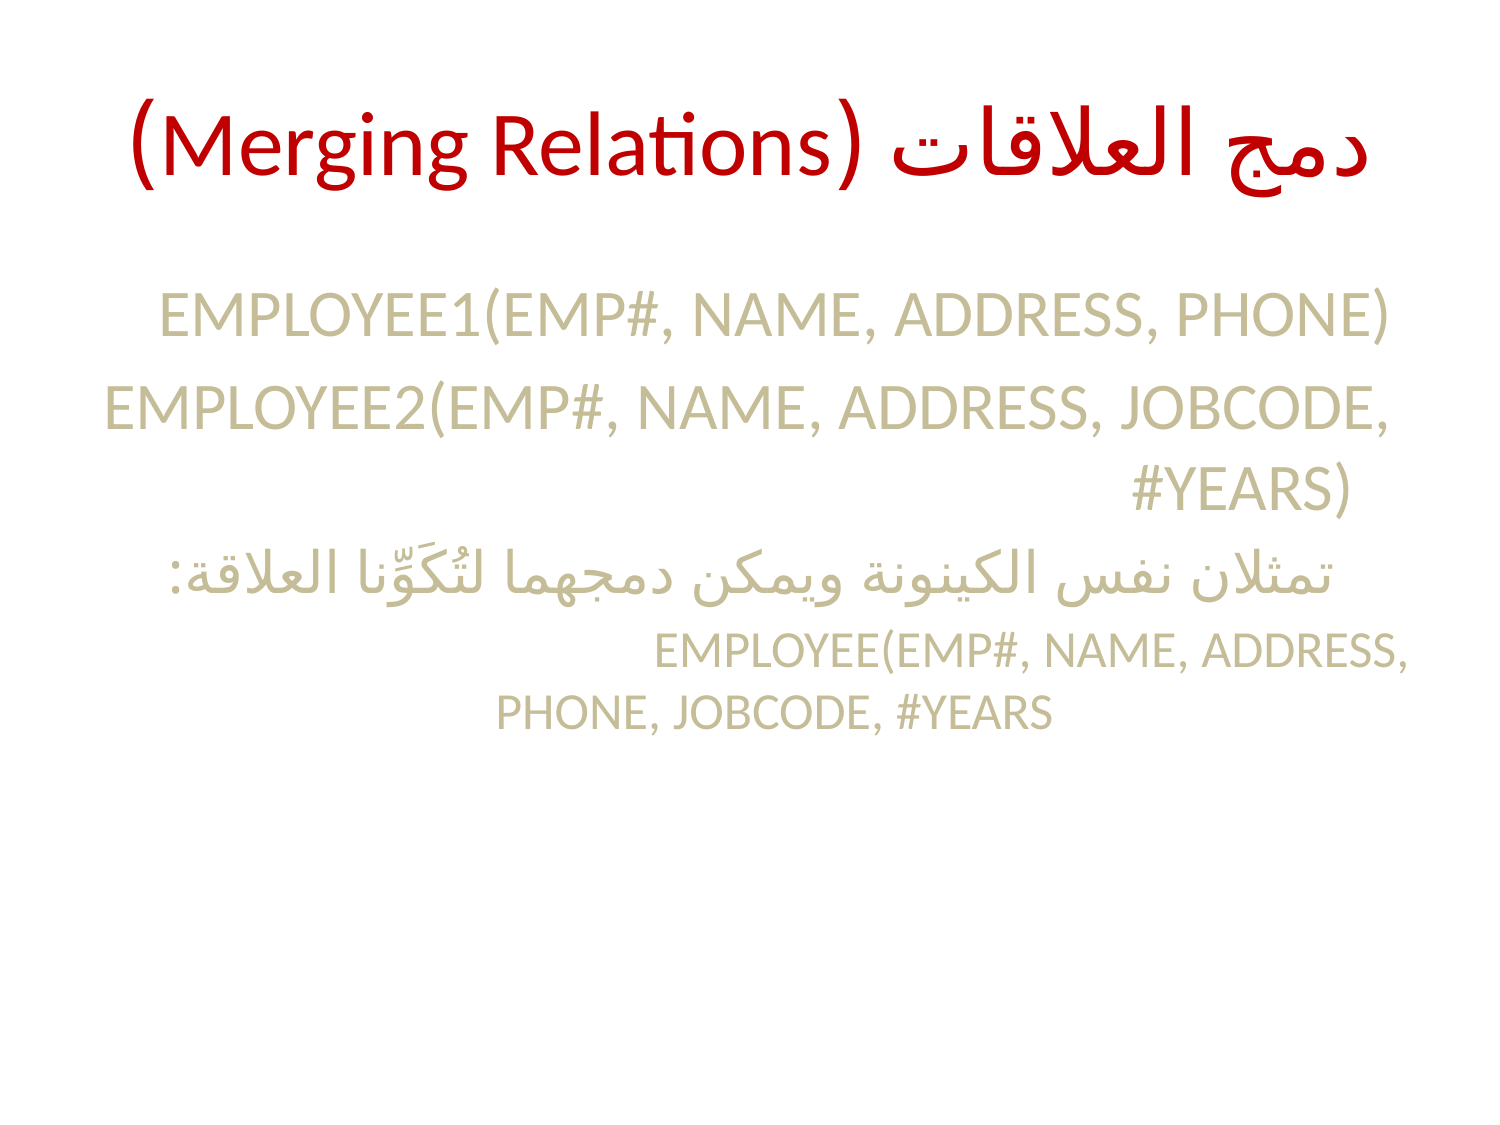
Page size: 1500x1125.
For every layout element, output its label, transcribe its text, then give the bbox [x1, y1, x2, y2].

list EMPLOYEE1(EMP#, NAME, ADDRESS, PHONE) EMPLOYEE2(EMP#, NAME, ADDRESS, JOBCODE, #YEARS) تمثلان نفس الكينونة ويمكن دمجهما لتُكَوِّنا العلاقة: EMPLOYEE(EMP#, NAME, ADDRESS, PHONE, JOBCODE, #YEARS [75, 262, 1425, 1005]
title دمج العلاقات (Merging Relations) [75, 45, 1425, 233]
